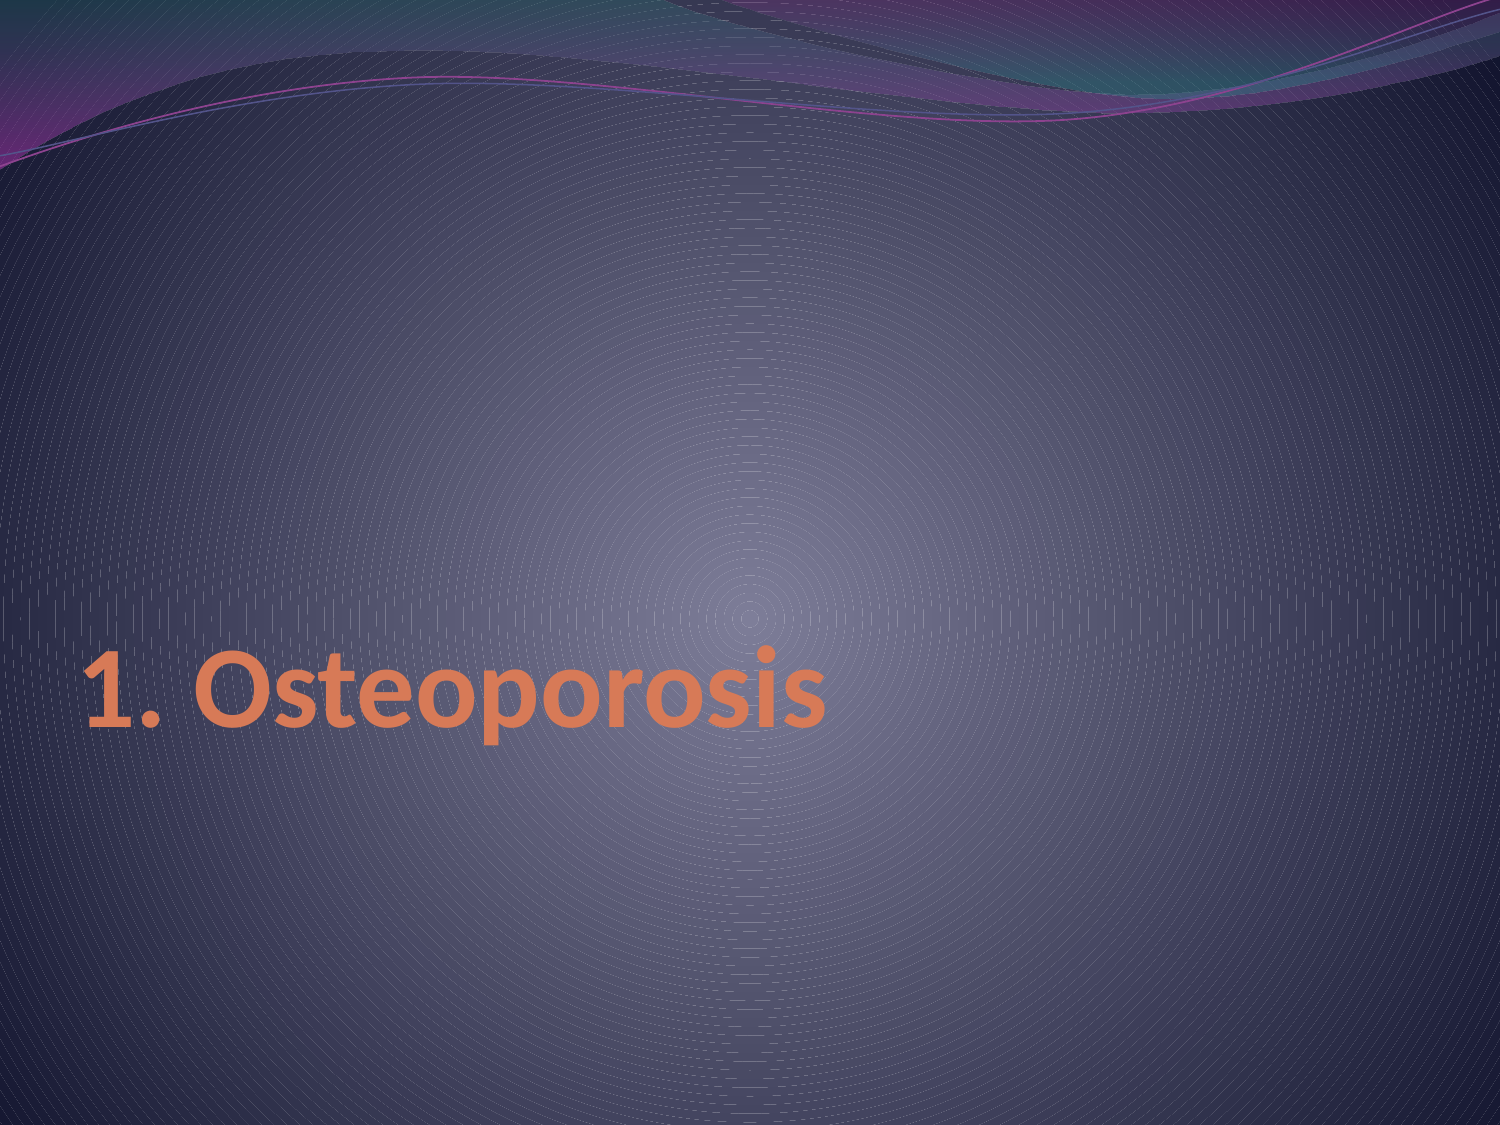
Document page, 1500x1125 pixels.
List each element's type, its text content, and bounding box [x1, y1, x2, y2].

title 1. Osteoporosis [76, 527, 1352, 751]
